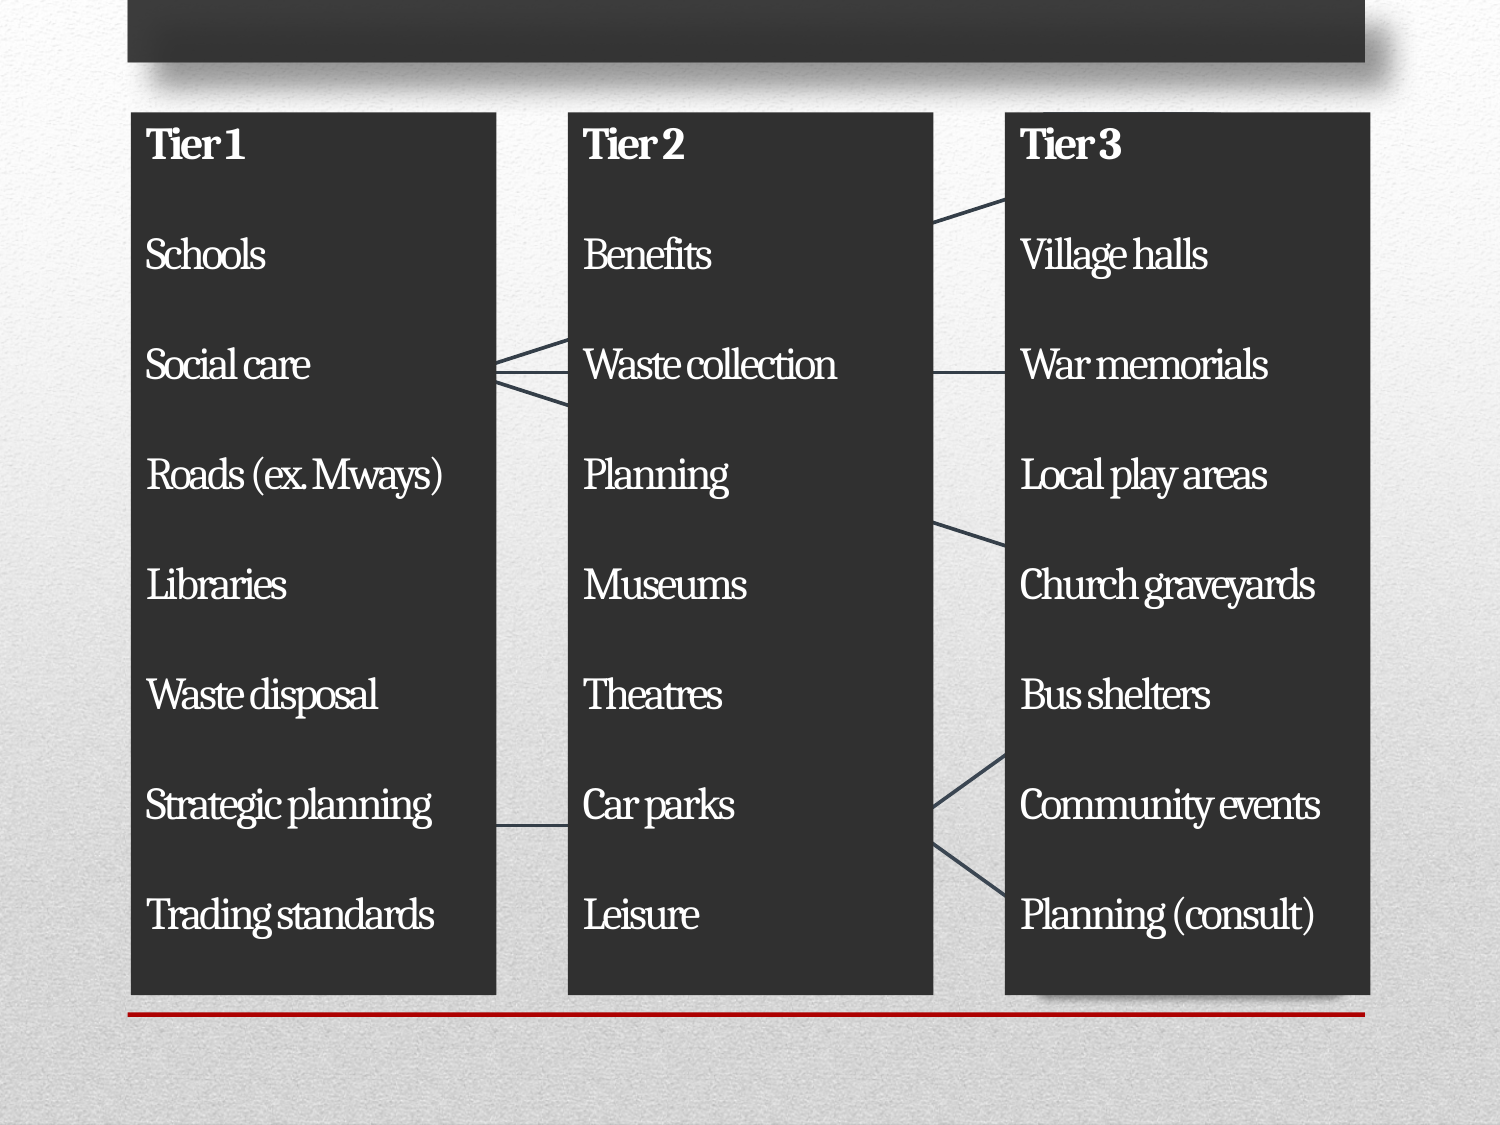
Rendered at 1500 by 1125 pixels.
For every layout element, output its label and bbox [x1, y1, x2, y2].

list [0, 111, 1500, 996]
